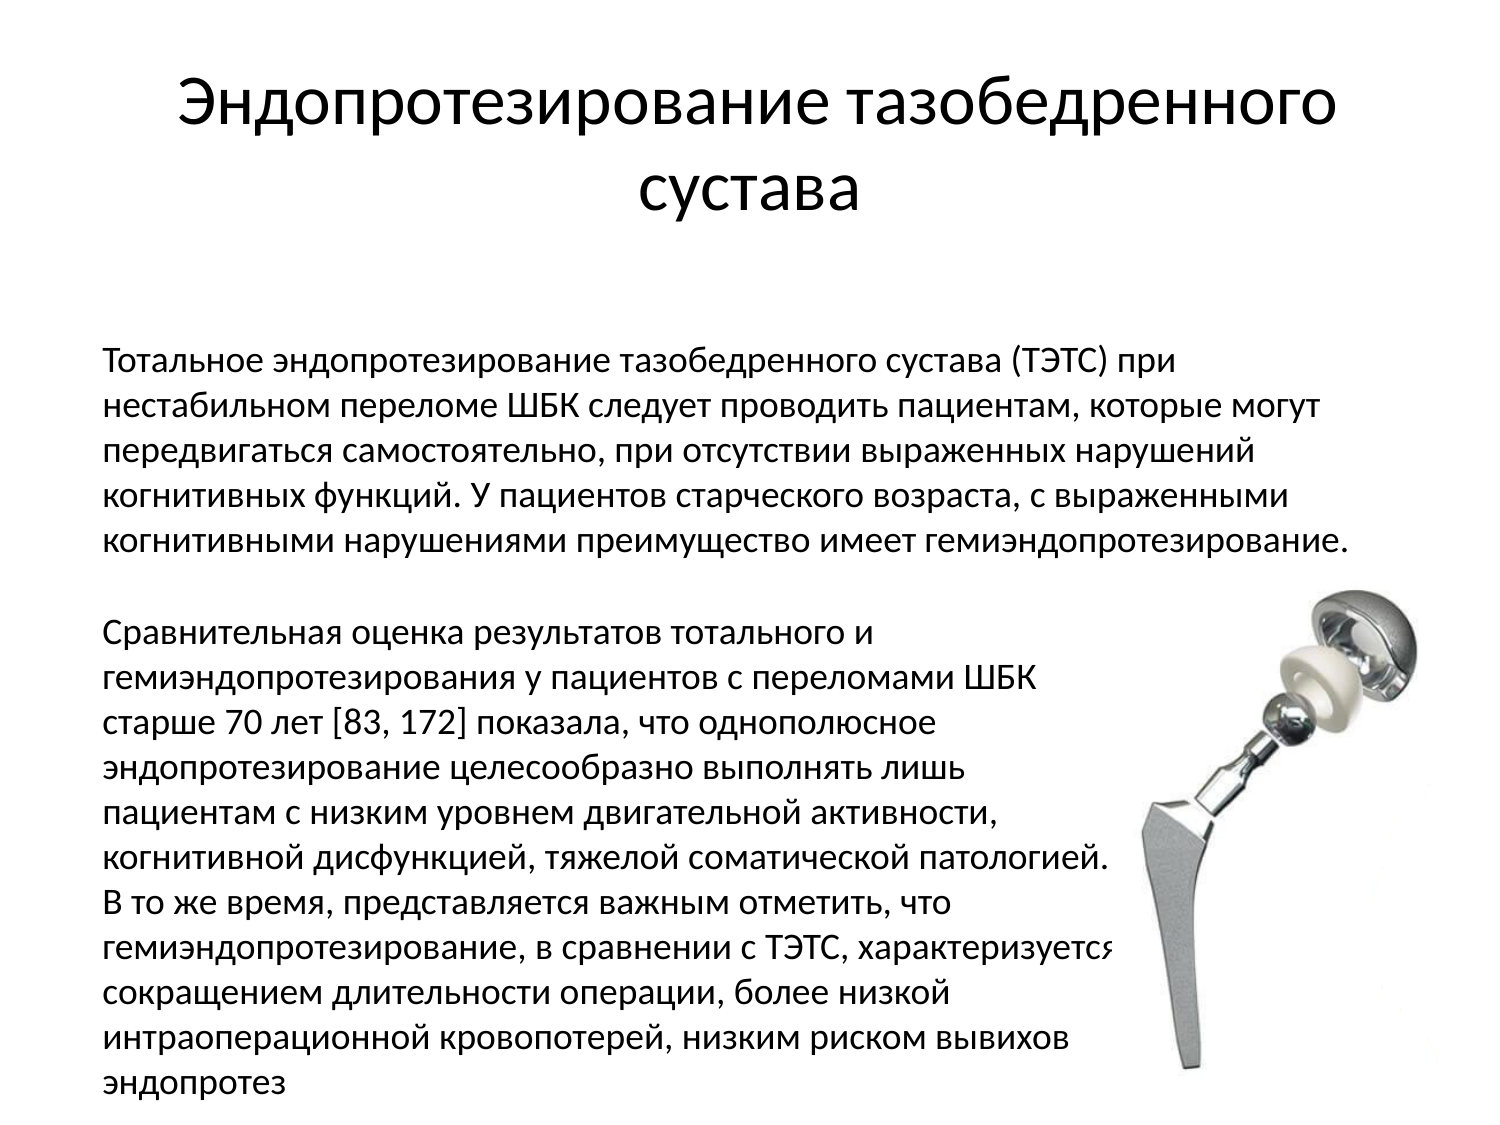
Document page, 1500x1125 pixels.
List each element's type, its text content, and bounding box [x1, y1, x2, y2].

text_box Тотальное эндопротезирование тазобедренного сустава (ТЭТС) при нестабильном переломе ШБК следует проводить пациентам, которые могут передвигаться самостоятельно, при отсутствии выраженных нарушений когнитивных функций. У пациентов старческого возраста, с выраженными когнитивными нарушениями преимущество имеет гемиэндопротезирование. [87, 327, 1413, 568]
text_box Сравнительная оценка результатов тотального и гемиэндопротезирования у пациентов с переломами ШБК старше 70 лет [83, 172] показала, что однополюсное эндопротезирование целесообразно выполнять лишь пациентам с низким уровнем двигательной активности, когнитивной дисфункцией, тяжелой соматической патологией. В то же время, представляется важным отметить, что гемиэндопротезирование, в сравнении с ТЭТС, характеризуется сокращением длительности операции, более низкой интраоперационной кровопотерей, низким риском вывихов эндопротез [87, 599, 1138, 1110]
picture [1112, 574, 1438, 1078]
title Эндопротезирование тазобедренного сустава [75, 45, 1425, 233]
